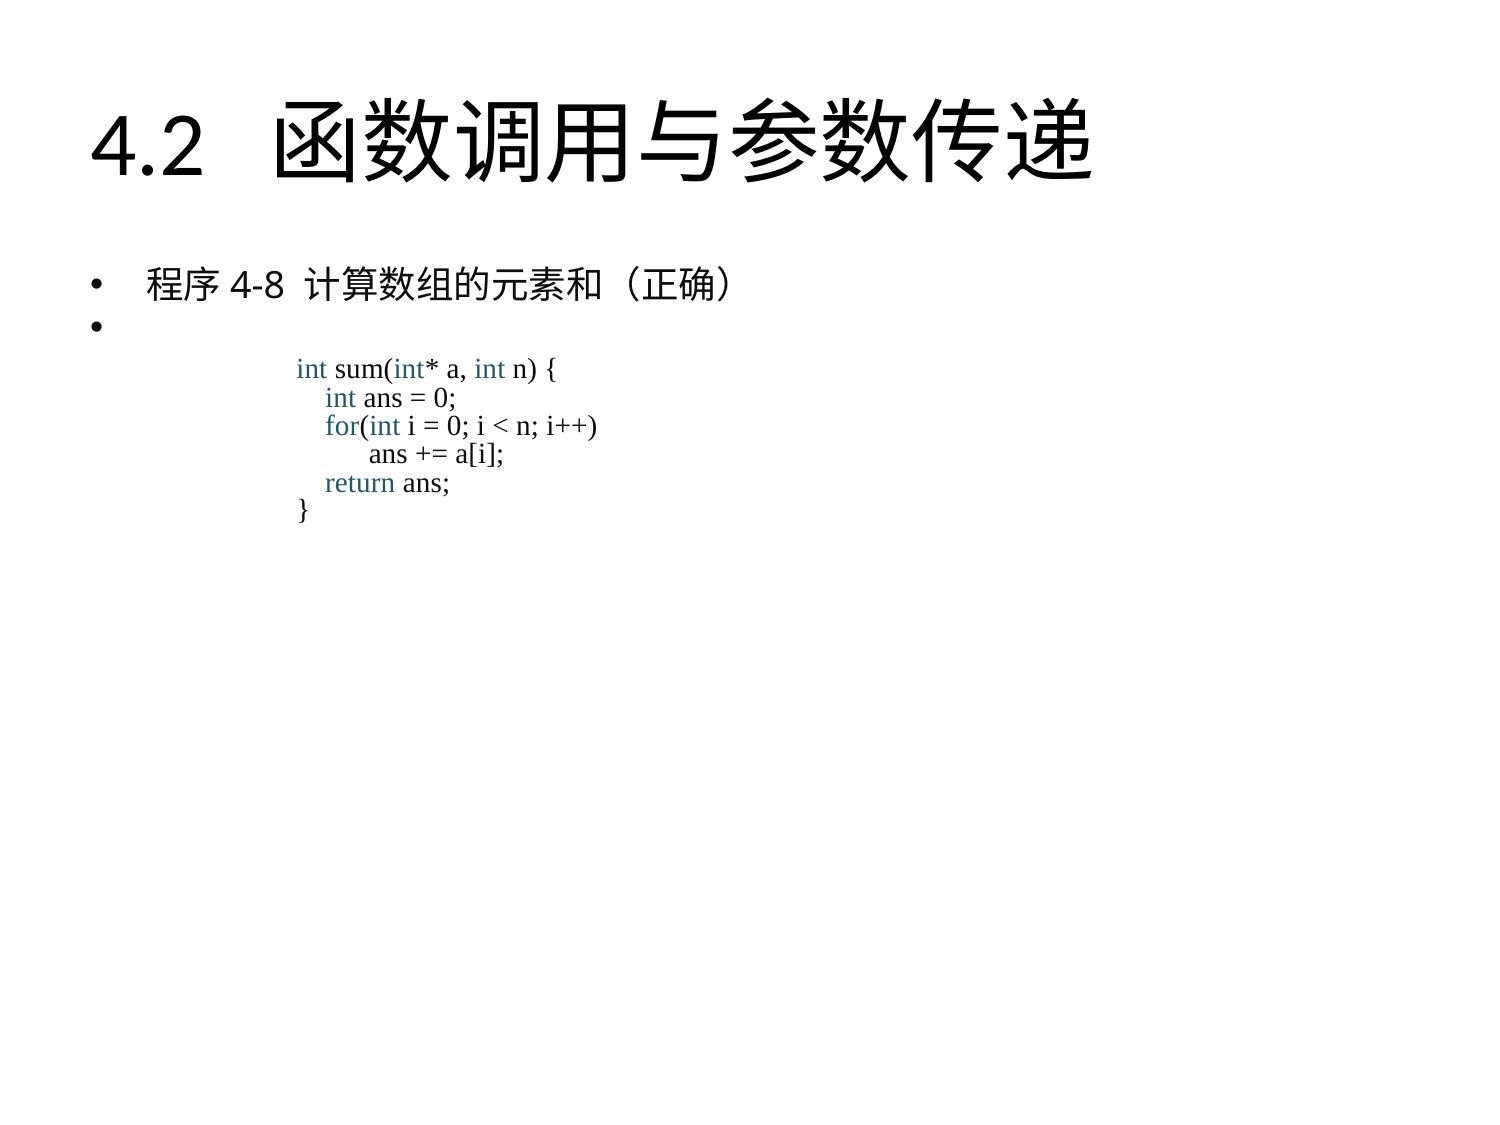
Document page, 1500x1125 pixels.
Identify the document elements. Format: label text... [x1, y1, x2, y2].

list 程序4-8 计算数组的元素和（正确） int sum(int* a, int n) { int ans = 0; for(int i = 0; i < n; i++) ans += a[i]; return ans; } [75, 262, 1425, 1005]
title 4.2 函数调用与参数传递 [75, 45, 1425, 233]
